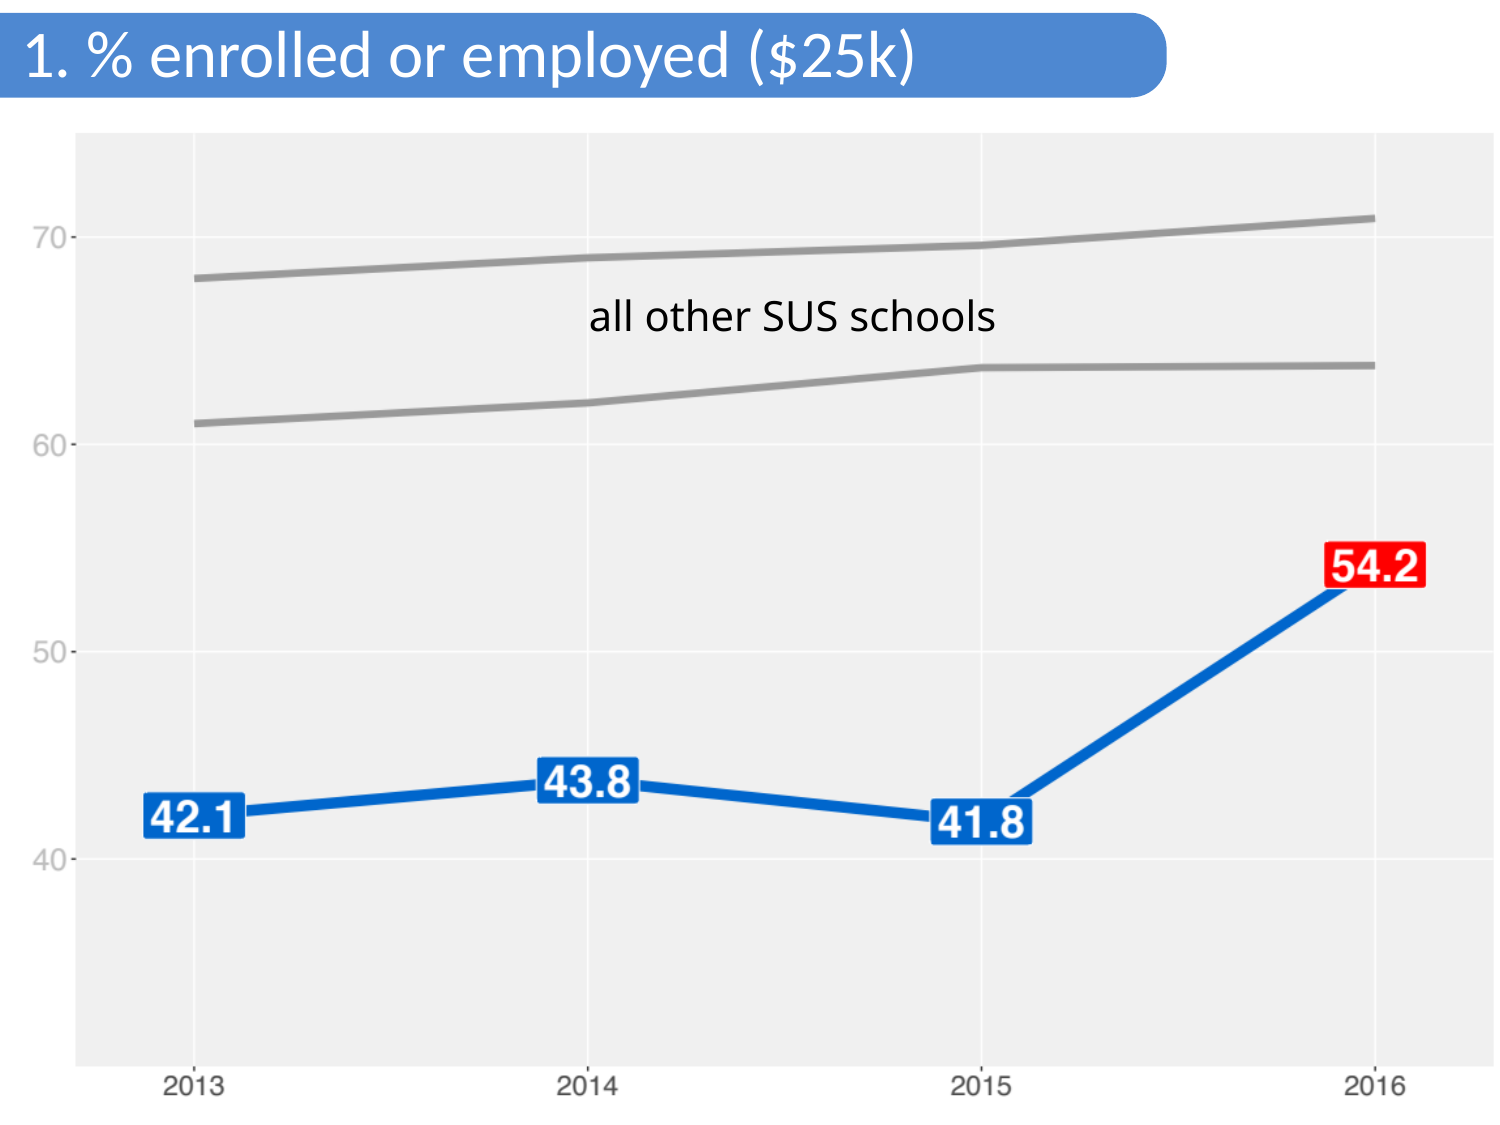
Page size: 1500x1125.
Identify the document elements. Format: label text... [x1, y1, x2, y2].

text_box [0, 11, 6, 99]
picture [0, 124, 1500, 1125]
text_box 1. % enrolled or employed ($25k) [6, 3, 1363, 99]
